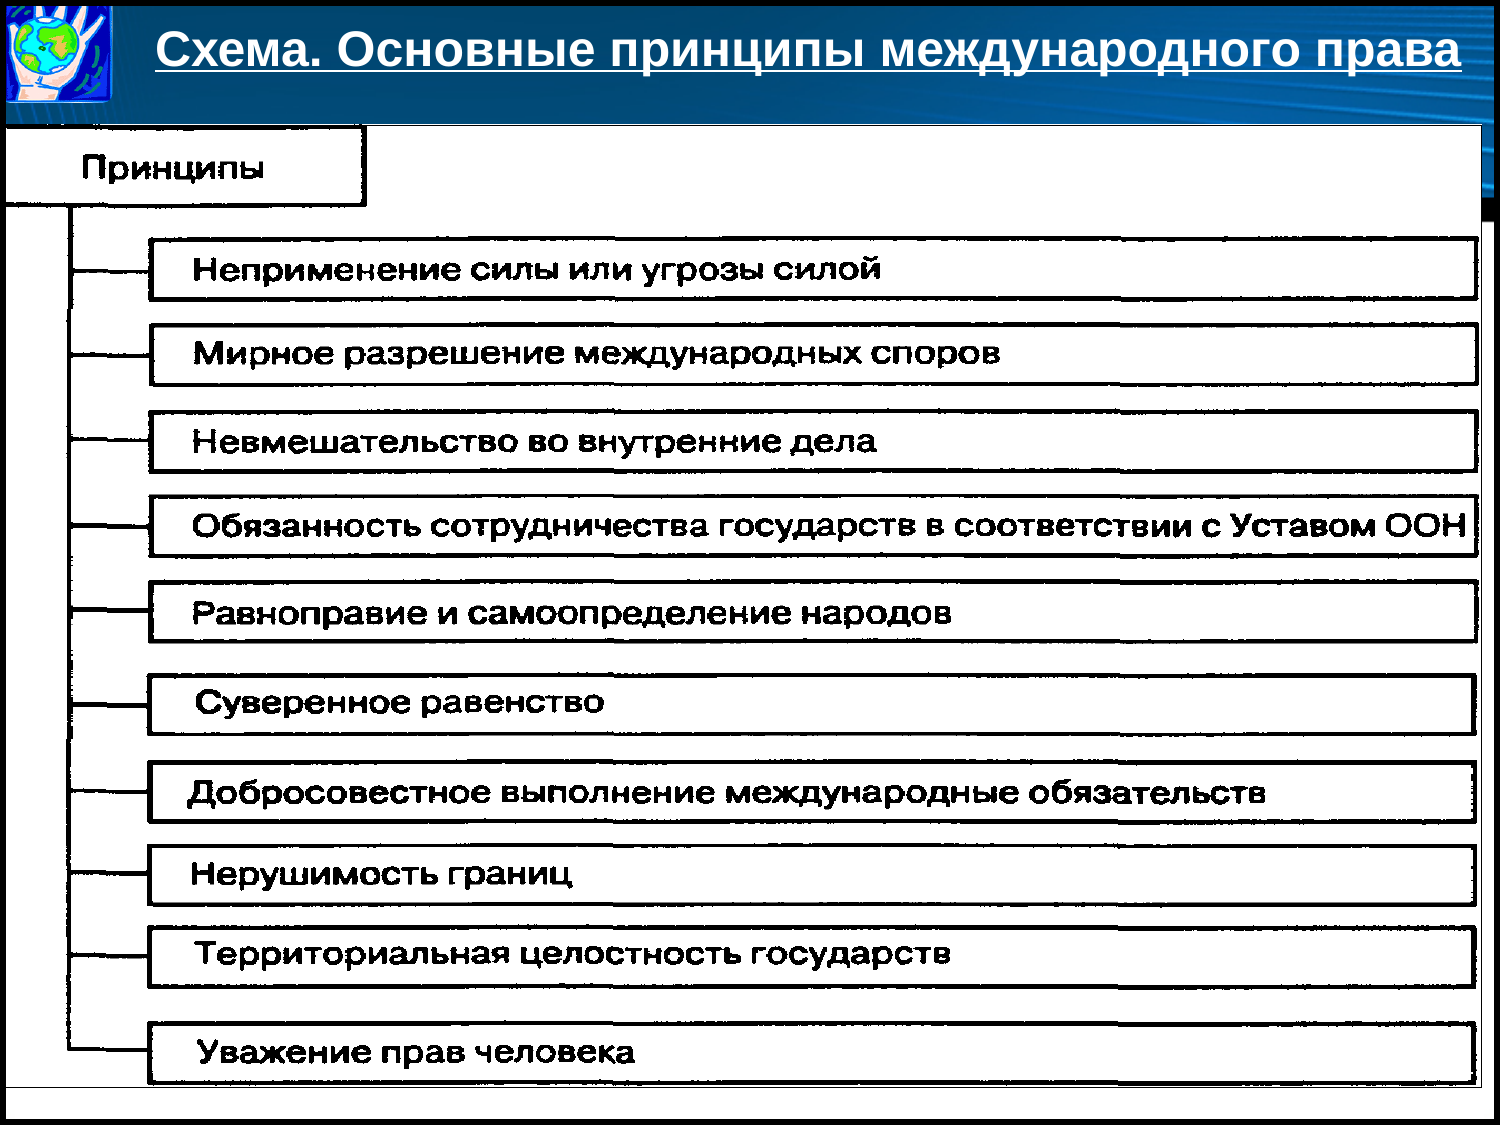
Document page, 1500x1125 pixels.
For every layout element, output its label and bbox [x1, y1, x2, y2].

picture [0, 0, 113, 103]
picture [0, 124, 1482, 1088]
text_box [0, 0, 1500, 1125]
